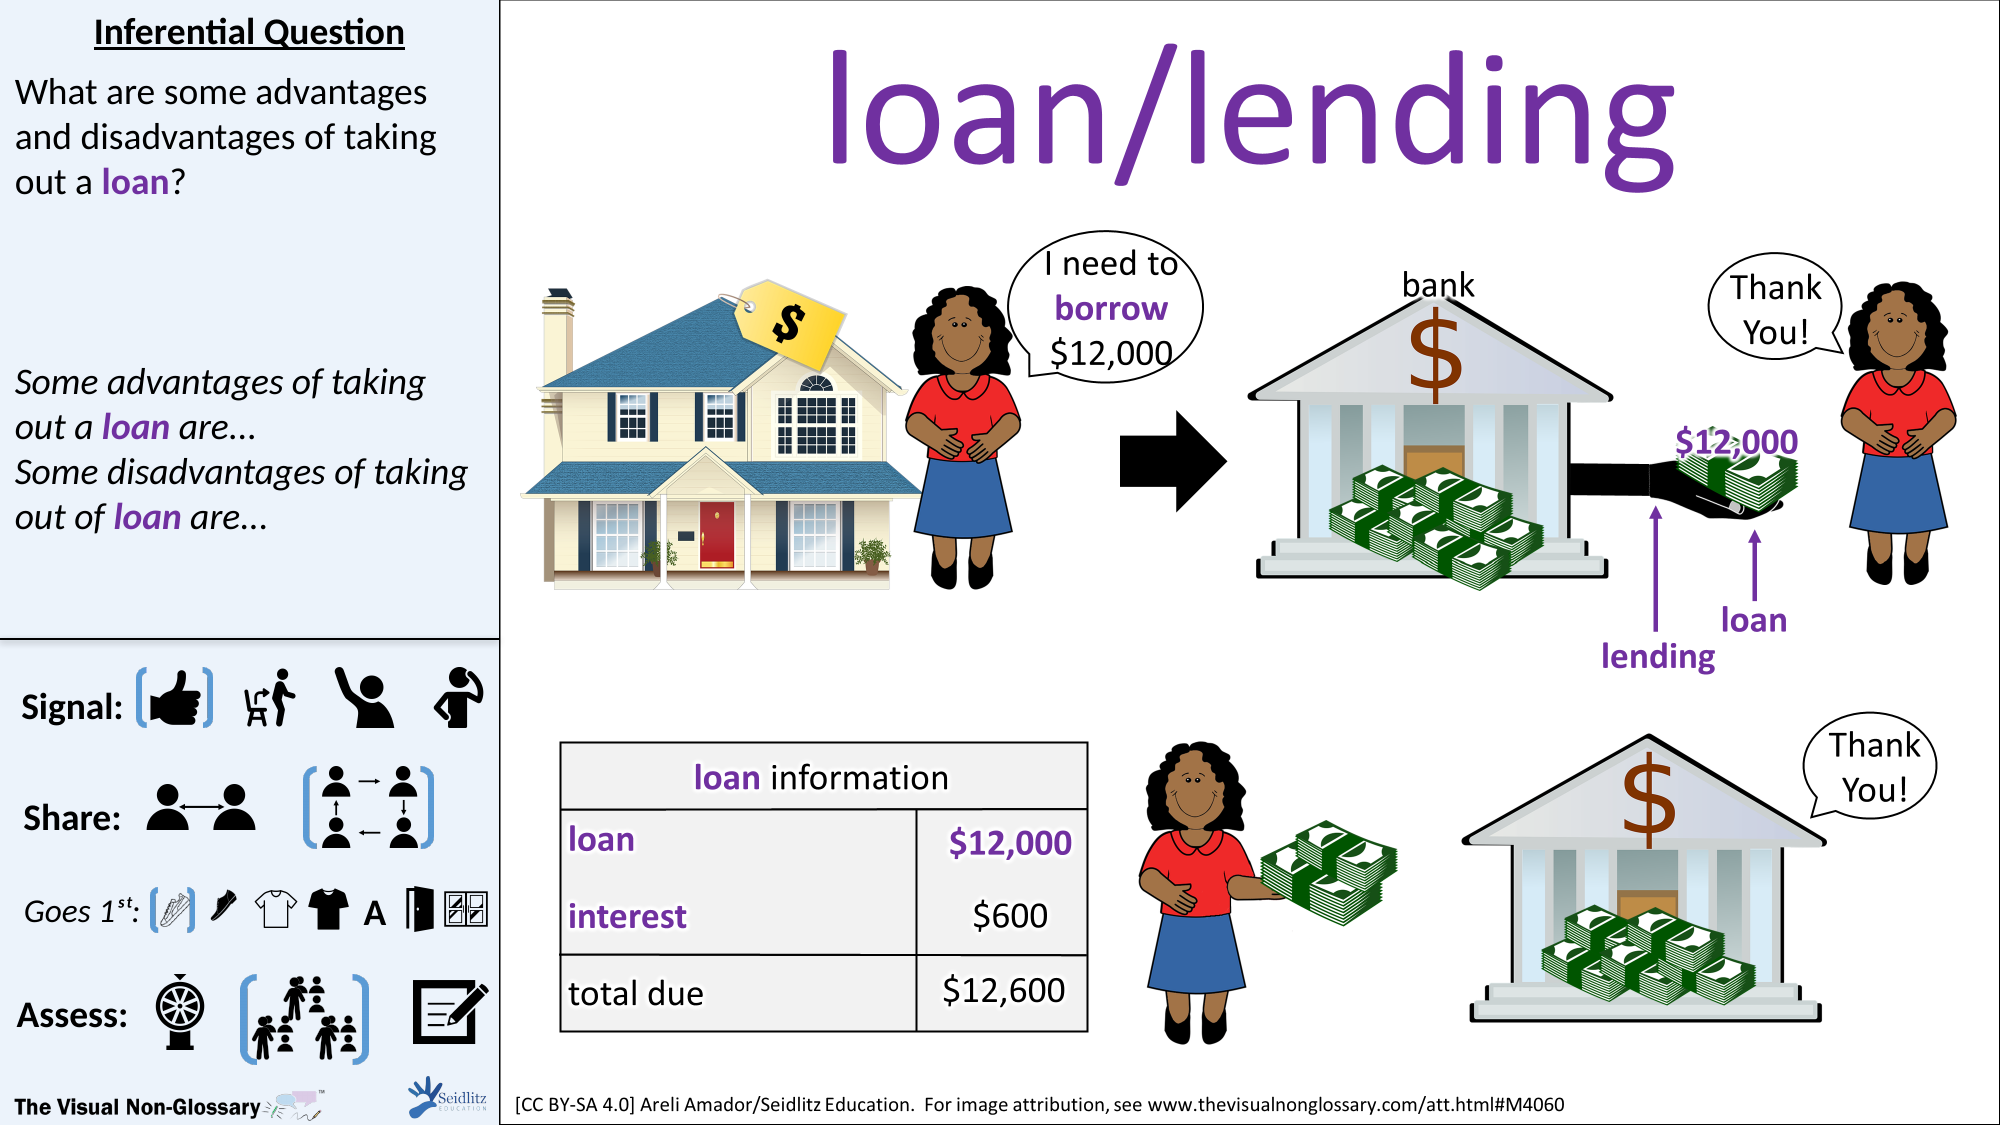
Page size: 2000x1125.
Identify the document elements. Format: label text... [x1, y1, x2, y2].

text_box Assess: [1, 982, 137, 1043]
picture [142, 974, 218, 1051]
picture [413, 974, 490, 1051]
picture [145, 784, 257, 830]
text_box What are some advantages and disadvantages of taking out a loan? [0, 59, 494, 210]
picture [0, 1084, 328, 1125]
picture [149, 886, 196, 934]
picture [428, 667, 490, 728]
picture [202, 886, 241, 925]
text_box Some advantages of taking out a loan are... Some disadvantages of taking out of loan are... [0, 349, 494, 545]
text_box Share: [8, 785, 137, 846]
picture [239, 667, 301, 728]
text_box Inferential Question [78, 0, 421, 59]
text_box Goes 1ˢᵗ: [9, 881, 156, 937]
picture [334, 667, 395, 728]
picture [305, 886, 352, 932]
text_box Signal: [6, 674, 136, 735]
picture [499, 0, 2000, 1125]
picture [239, 974, 370, 1066]
picture [397, 886, 490, 932]
picture [302, 766, 434, 850]
picture [136, 667, 214, 728]
picture [253, 886, 299, 932]
text_box A [348, 880, 402, 941]
picture [403, 1073, 495, 1125]
